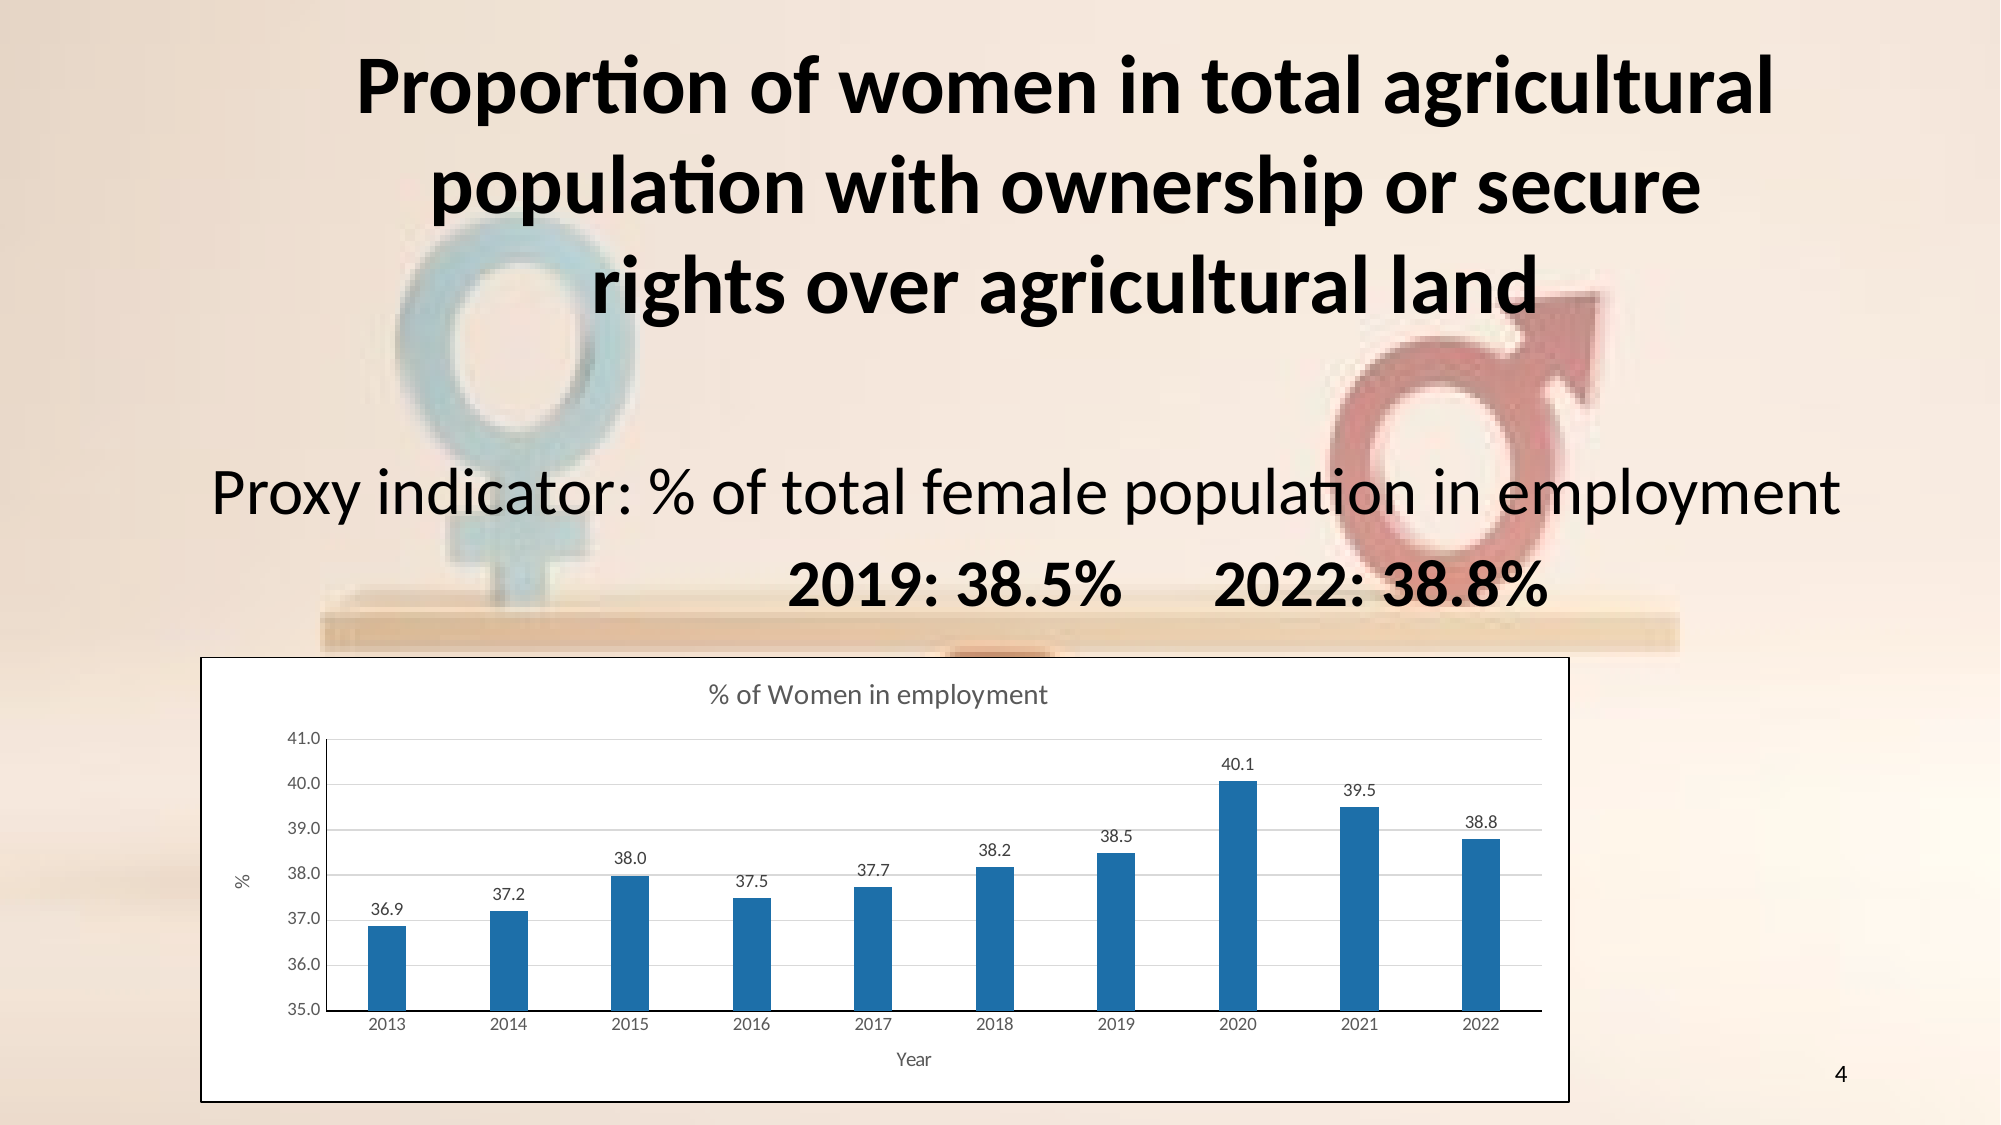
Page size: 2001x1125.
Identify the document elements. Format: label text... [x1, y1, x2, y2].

text_box Proportion of women in total agricultural population with ownership or secure rights over agricultural land [318, 22, 1815, 338]
text_box Proxy indicator: % of total female population in employment [196, 400, 1882, 536]
chart [199, 656, 1571, 1103]
slide_number 4 [1571, 1042, 1863, 1103]
text_box 2019: 38.5% 2022: 38.8% [772, 532, 1565, 627]
